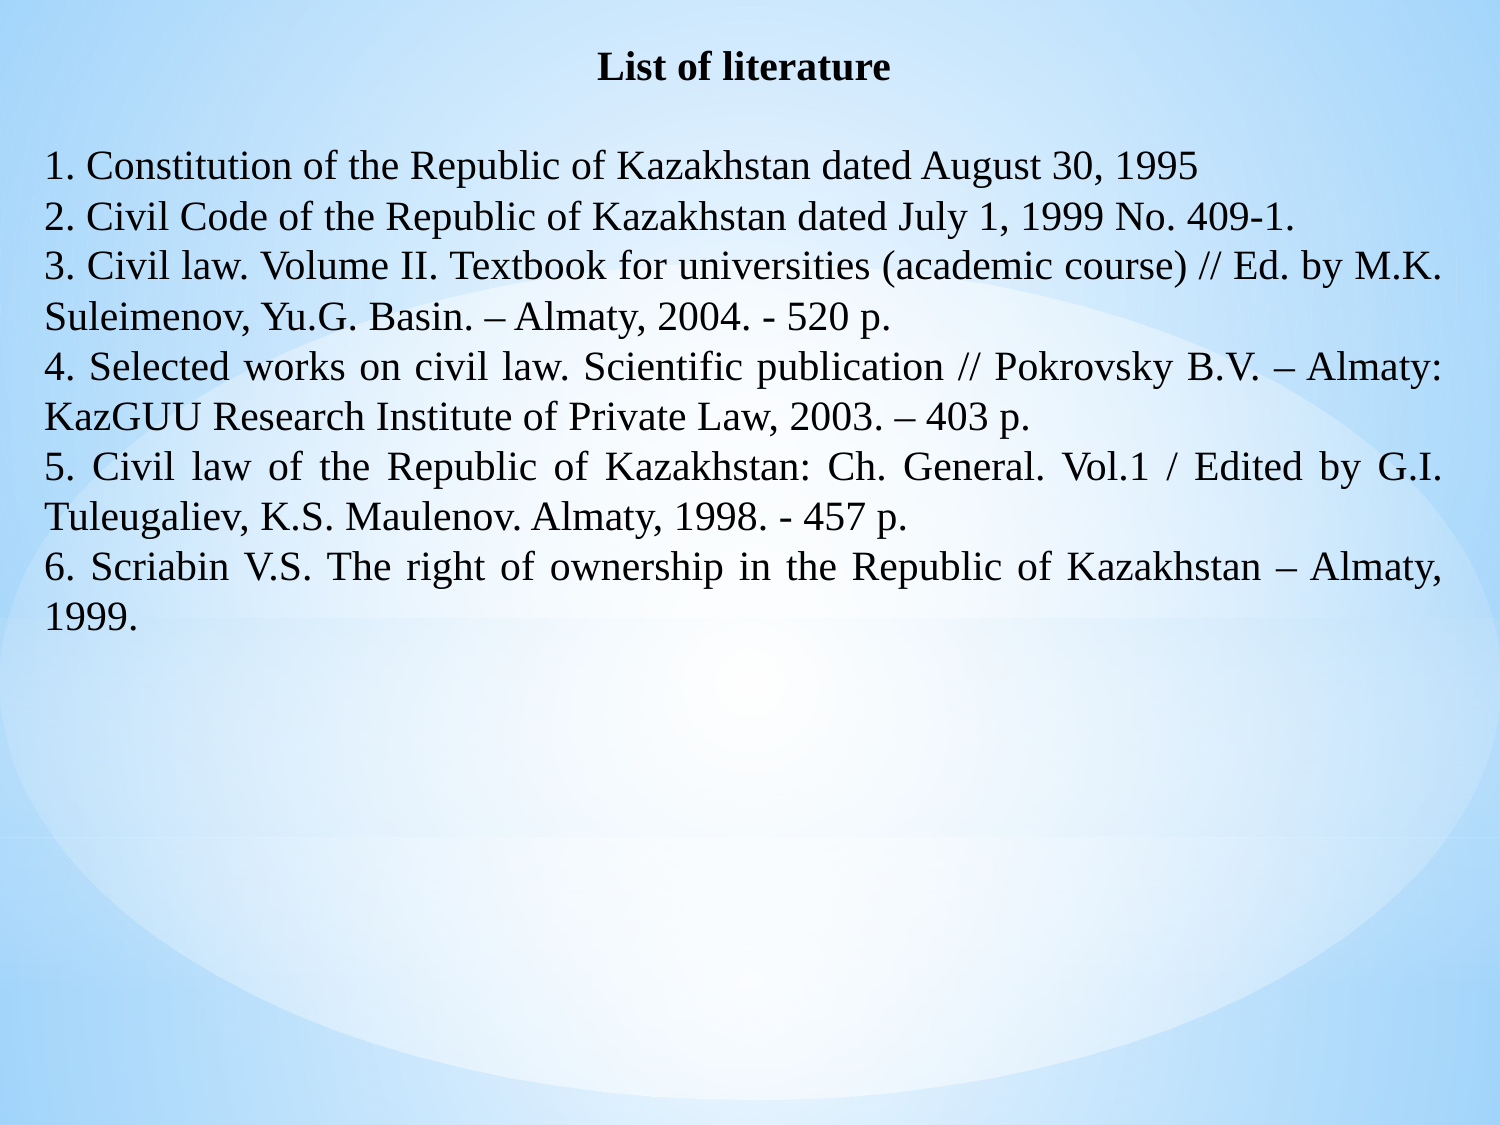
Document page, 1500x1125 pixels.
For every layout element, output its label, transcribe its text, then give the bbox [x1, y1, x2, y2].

text_box List of literature 1. Constitution of the Republic of Kazakhstan dated August 30, 1995 2. Civil Code of the Republic of Kazakhstan dated July 1, 1999 No. 409-1. 3. Civil law. Volume II. Textbook for universities (academic course) // Ed. by M.K. Suleimenov, Yu.G. Basin. – Almaty, 2004. - 520 p. 4. Selected works on civil law. Scientific publication // Pokrovsky B.V. – Almaty: KazGUU Research Institute of Private Law, 2003. – 403 p. 5. Civil law of the Republic of Kazakhstan: Ch. General. Vol.1 / Edited by G.I. Tuleugaliev, K.S. Maulenov. Almaty, 1998. - 457 p. 6. Scriabin V.S. The right of ownership in the Republic of Kazakhstan – Almaty, 1999. [29, 30, 1459, 646]
